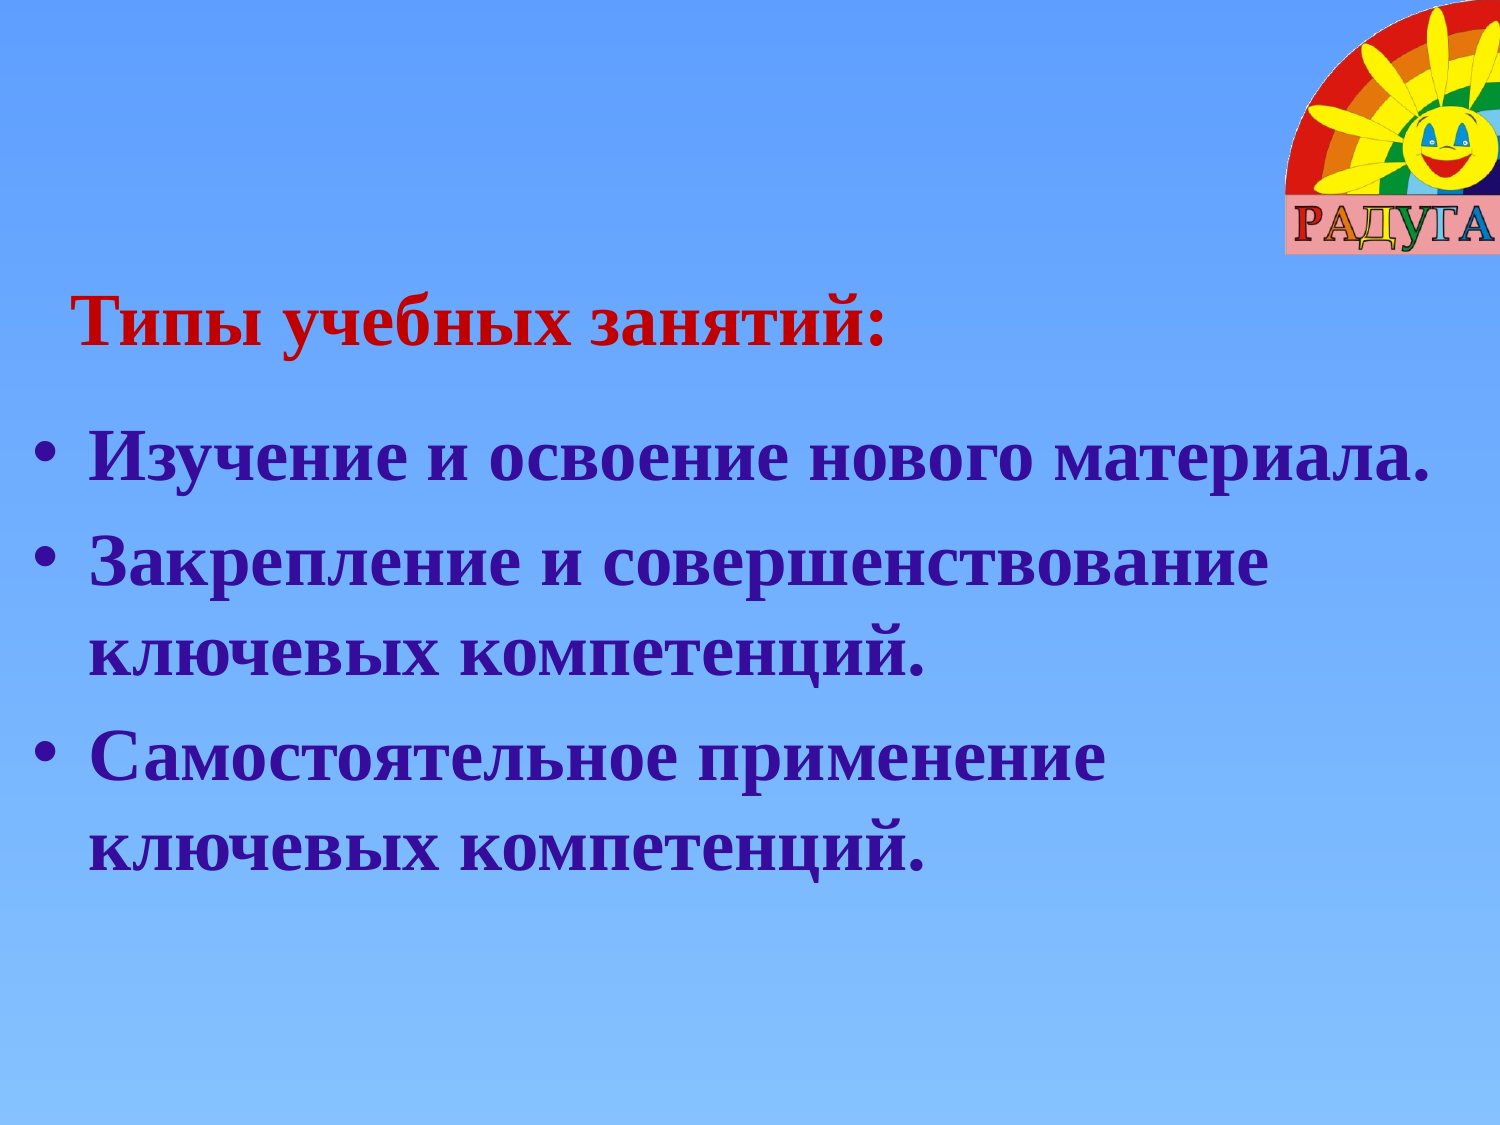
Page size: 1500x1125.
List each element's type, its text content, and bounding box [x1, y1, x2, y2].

list Типы учебных занятий: Изучение и освоение нового материала. Закрепление и совершенствование ключевых компетенций. Самостоятельное применение ключевых компетенций. [17, 262, 1483, 998]
picture [1285, 0, 1500, 256]
